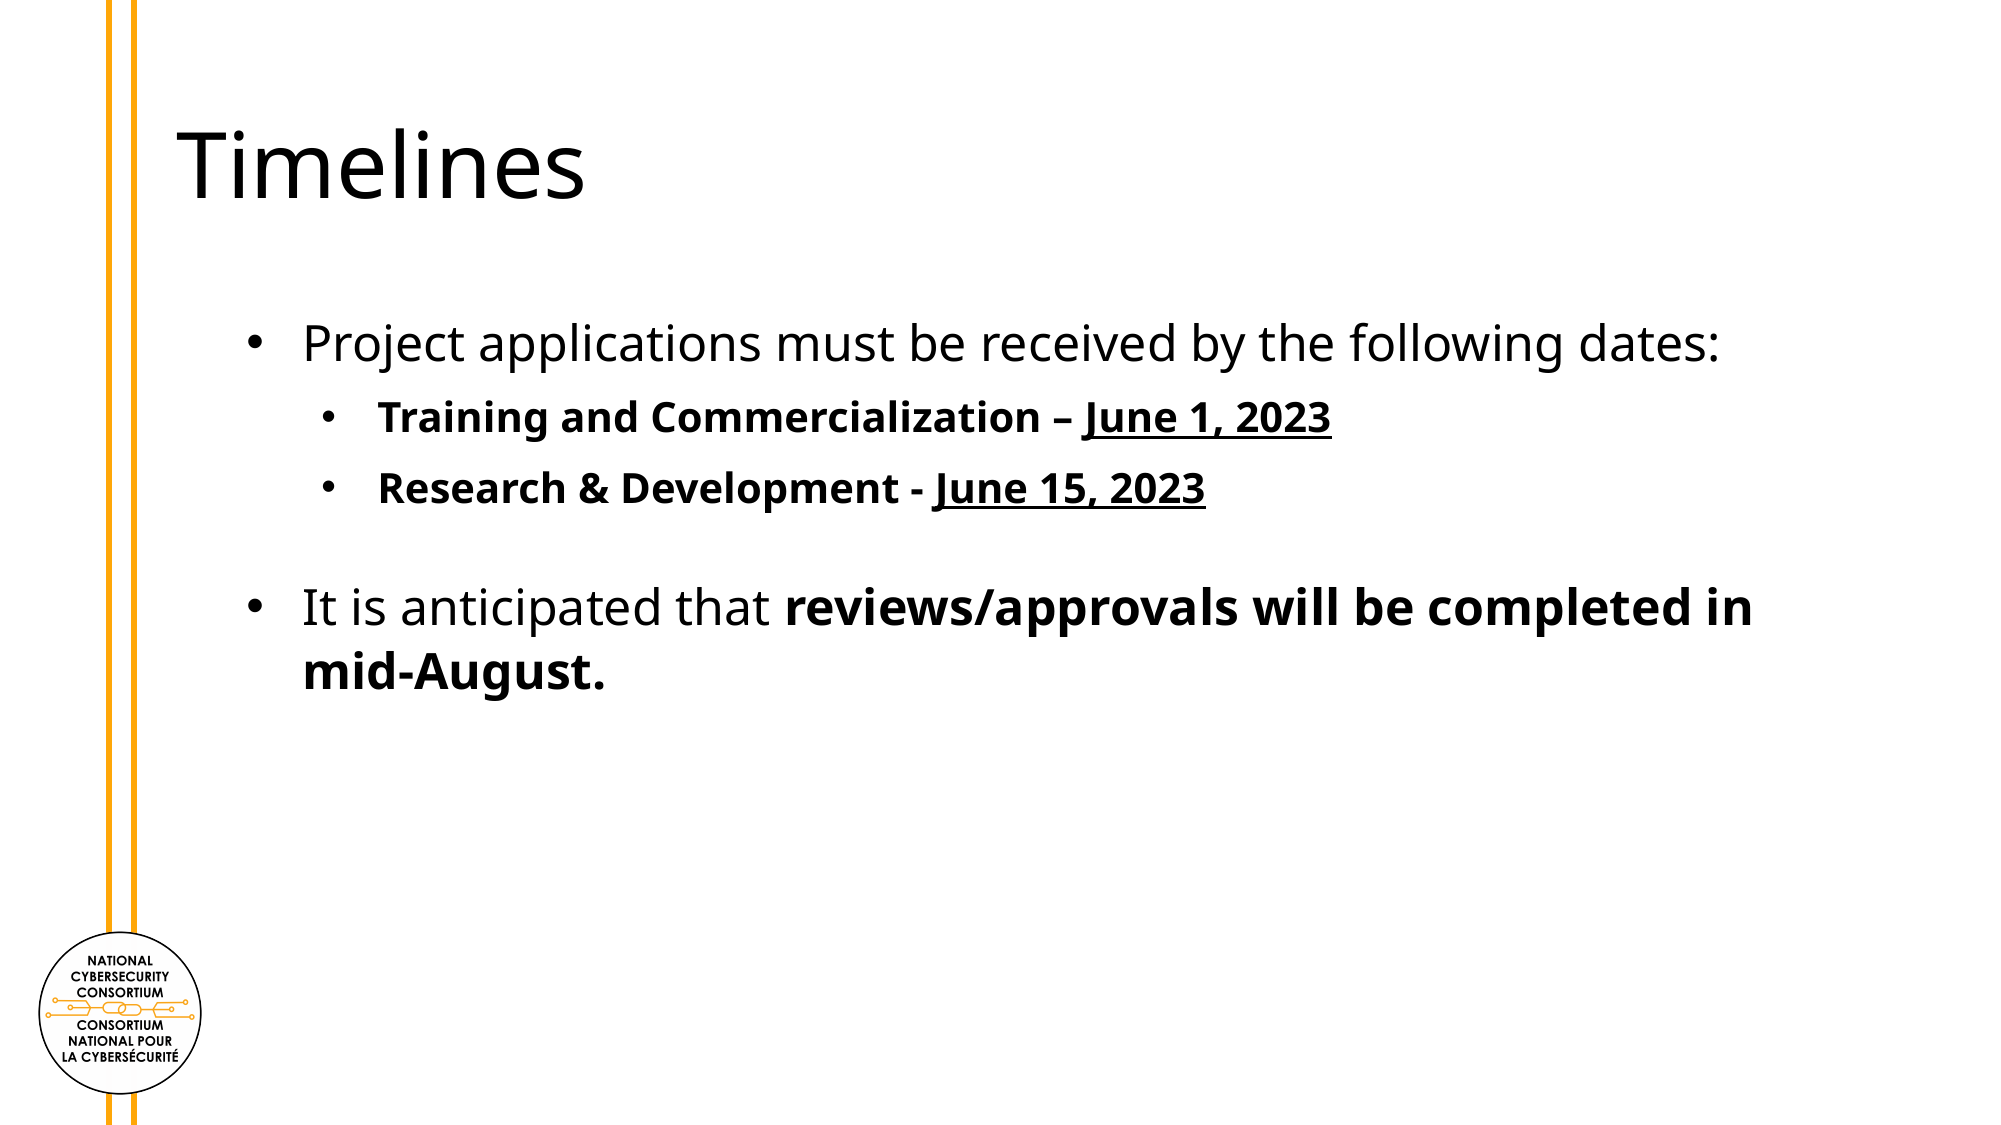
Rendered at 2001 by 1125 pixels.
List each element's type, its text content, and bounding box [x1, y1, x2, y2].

picture [27, 920, 213, 1106]
title Timelines [137, 59, 1863, 278]
list Project applications must be received by the following dates: Training and Commercialization – June 1, 2023 Research & Development - June 15, 2023 It is anticipated that reviews/approvals will be completed in mid-August. [137, 299, 1863, 1014]
